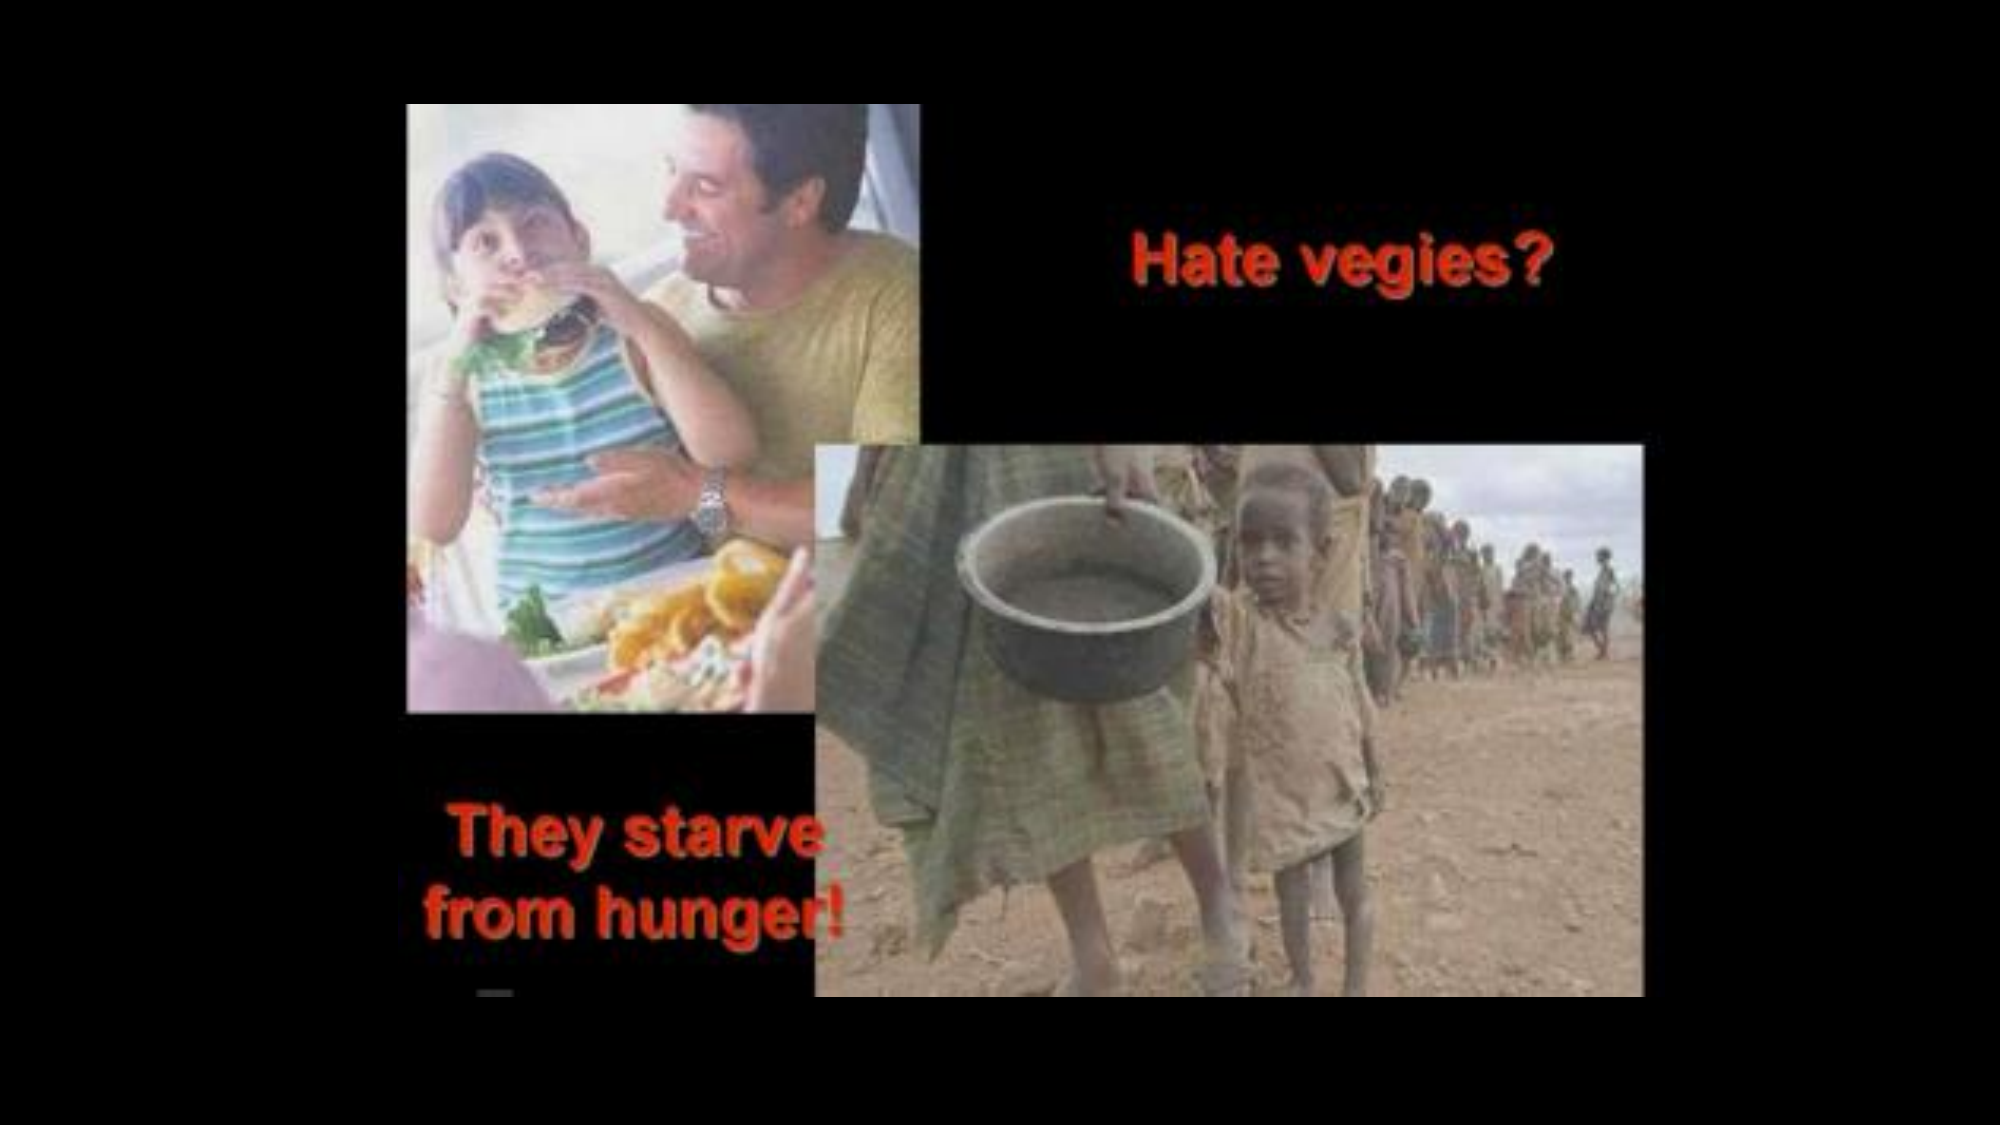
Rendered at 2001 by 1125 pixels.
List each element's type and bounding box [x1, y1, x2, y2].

picture [398, 104, 1665, 997]
